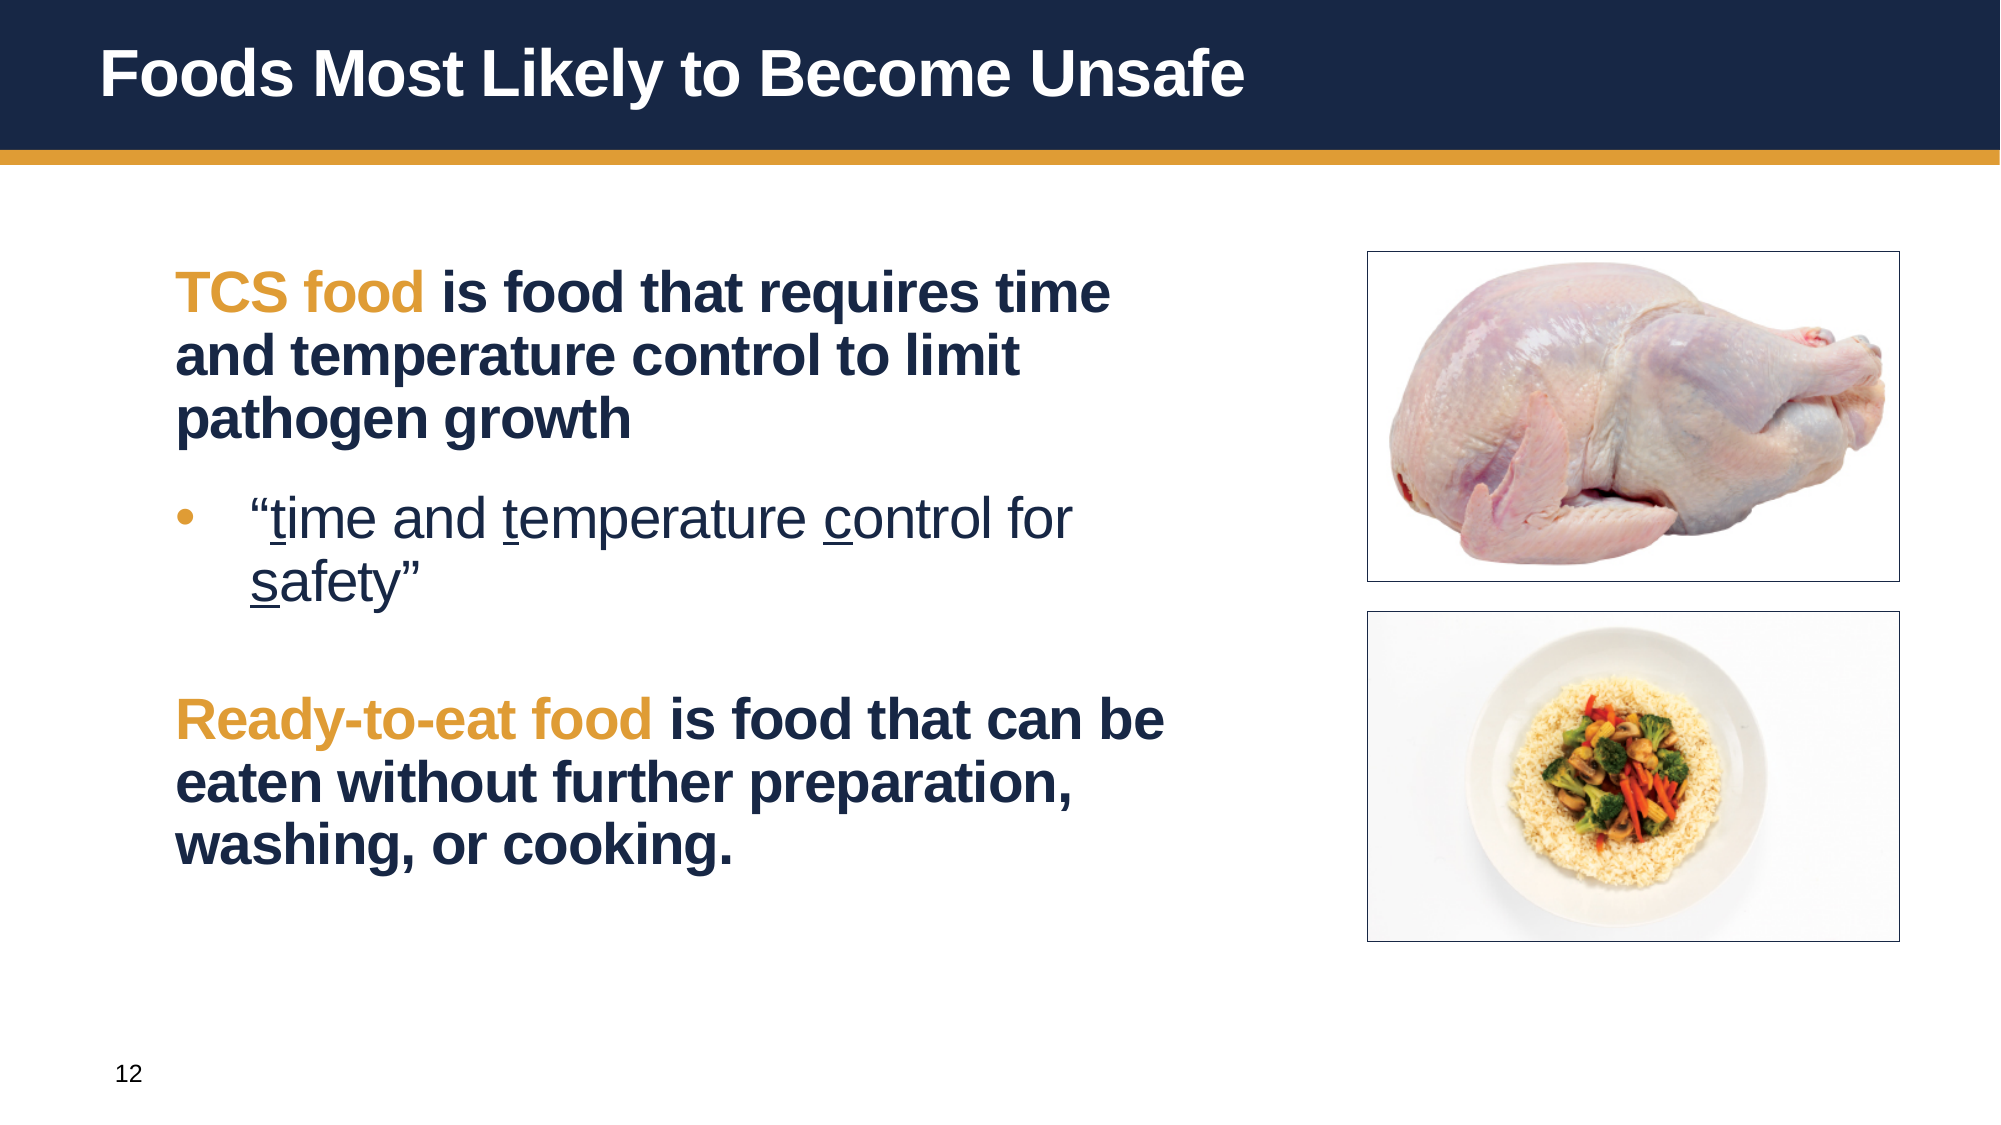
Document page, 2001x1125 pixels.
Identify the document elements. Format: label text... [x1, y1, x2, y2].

title Foods Most Likely to Become Unsafe [24, 29, 1975, 121]
slide_number 12 [99, 1042, 550, 1103]
picture [1366, 251, 1900, 582]
list TCS food is food that requires time and temperature control to limit pathogen growth “time and temperature control for safety” Ready-to-eat food is food that can be eaten without further preparation, washing, or cooking. [100, 254, 1268, 969]
picture [1366, 611, 1900, 942]
